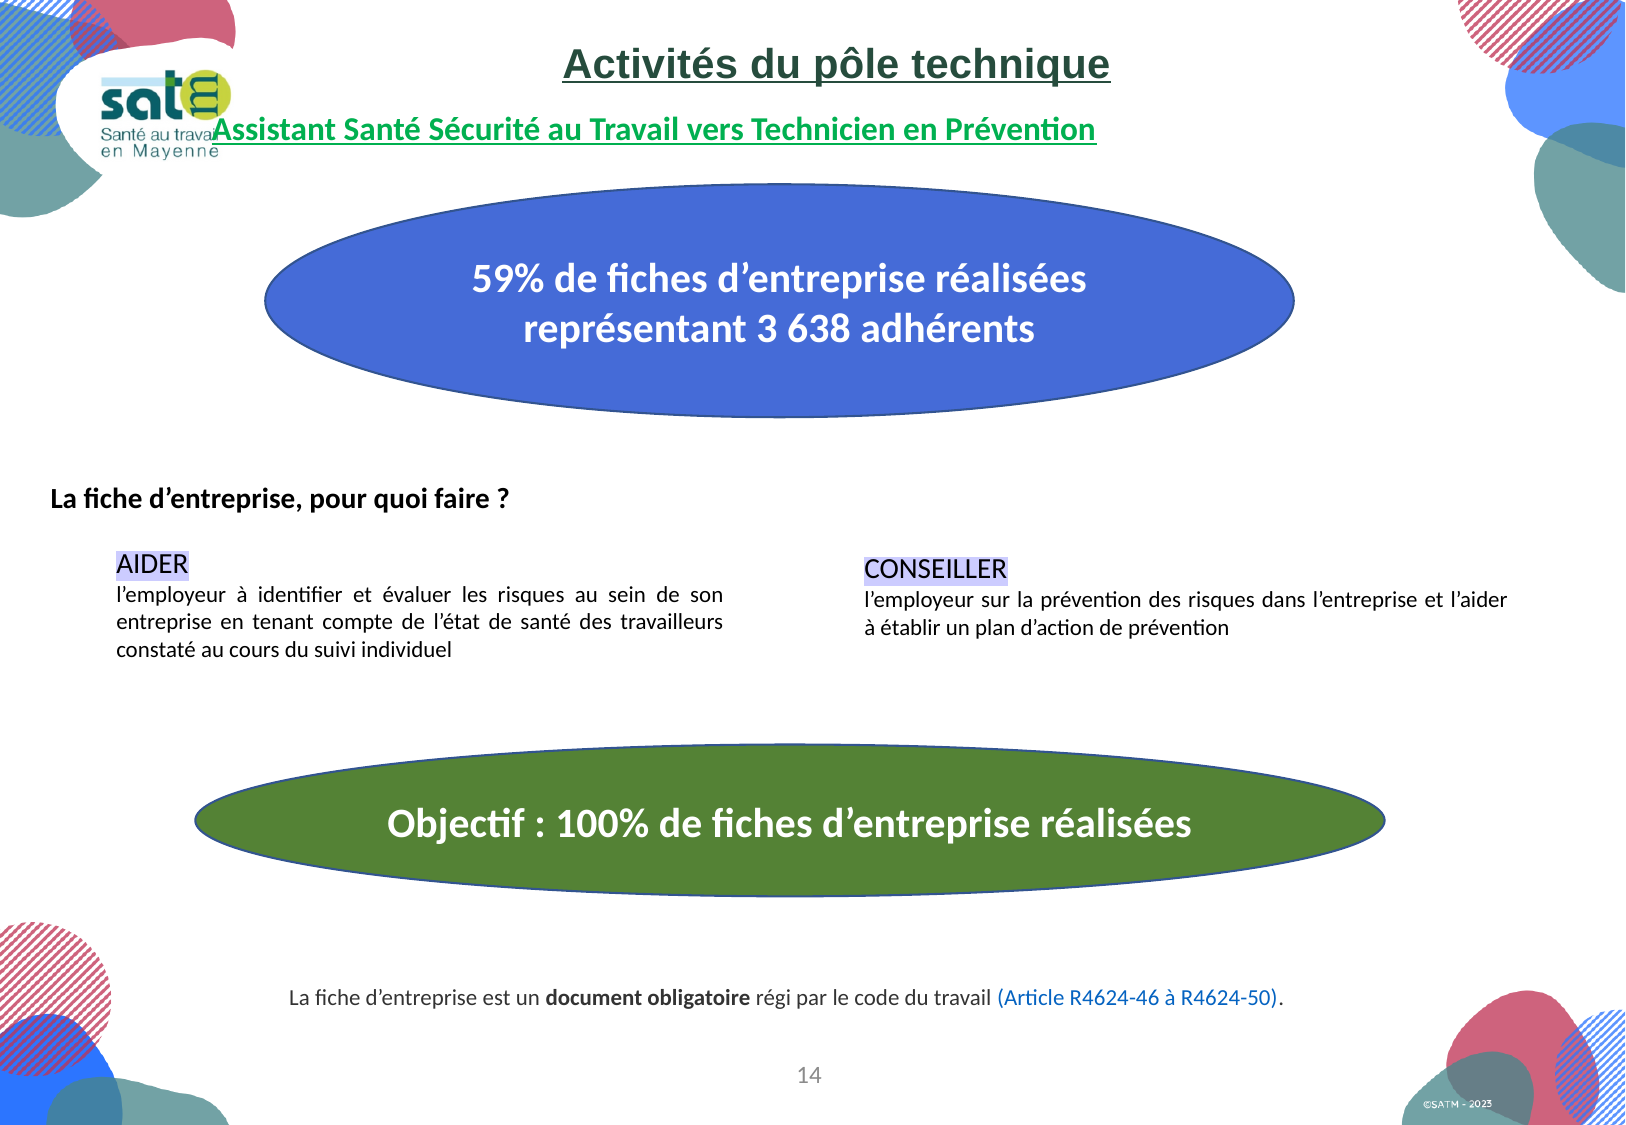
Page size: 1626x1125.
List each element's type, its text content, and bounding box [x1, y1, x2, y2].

text_box La fiche d’entreprise, pour quoi faire ? [35, 471, 1385, 667]
text_box Objectif : 100% de fiches d’entreprise réalisées [194, 743, 1386, 898]
slide_number 14 [583, 1073, 837, 1096]
text_box Activités du pôle technique [529, 36, 1144, 87]
picture [0, 0, 1626, 1125]
text_box Assistant Santé Sécurité au Travail vers Technicien en Prévention [196, 100, 1294, 155]
text_box 59% de fiches d’entreprise réalisées représentant 3 638 adhérents [264, 183, 1295, 419]
text_box La fiche d’entreprise est un document obligatoire régi par le code du travail (Article R4624-46 à R4624-50). [274, 975, 1625, 1073]
text_box AIDER l’employeur à identifier et évaluer les risques au sein de son entreprise en tenant compte de l’état de santé des travailleurs constaté au cours du suivi individuel [101, 536, 739, 697]
text_box CONSEILLER l’employeur sur la prévention des risques dans l’entreprise et l’aider à établir un plan d’action de prévention [849, 542, 1524, 702]
